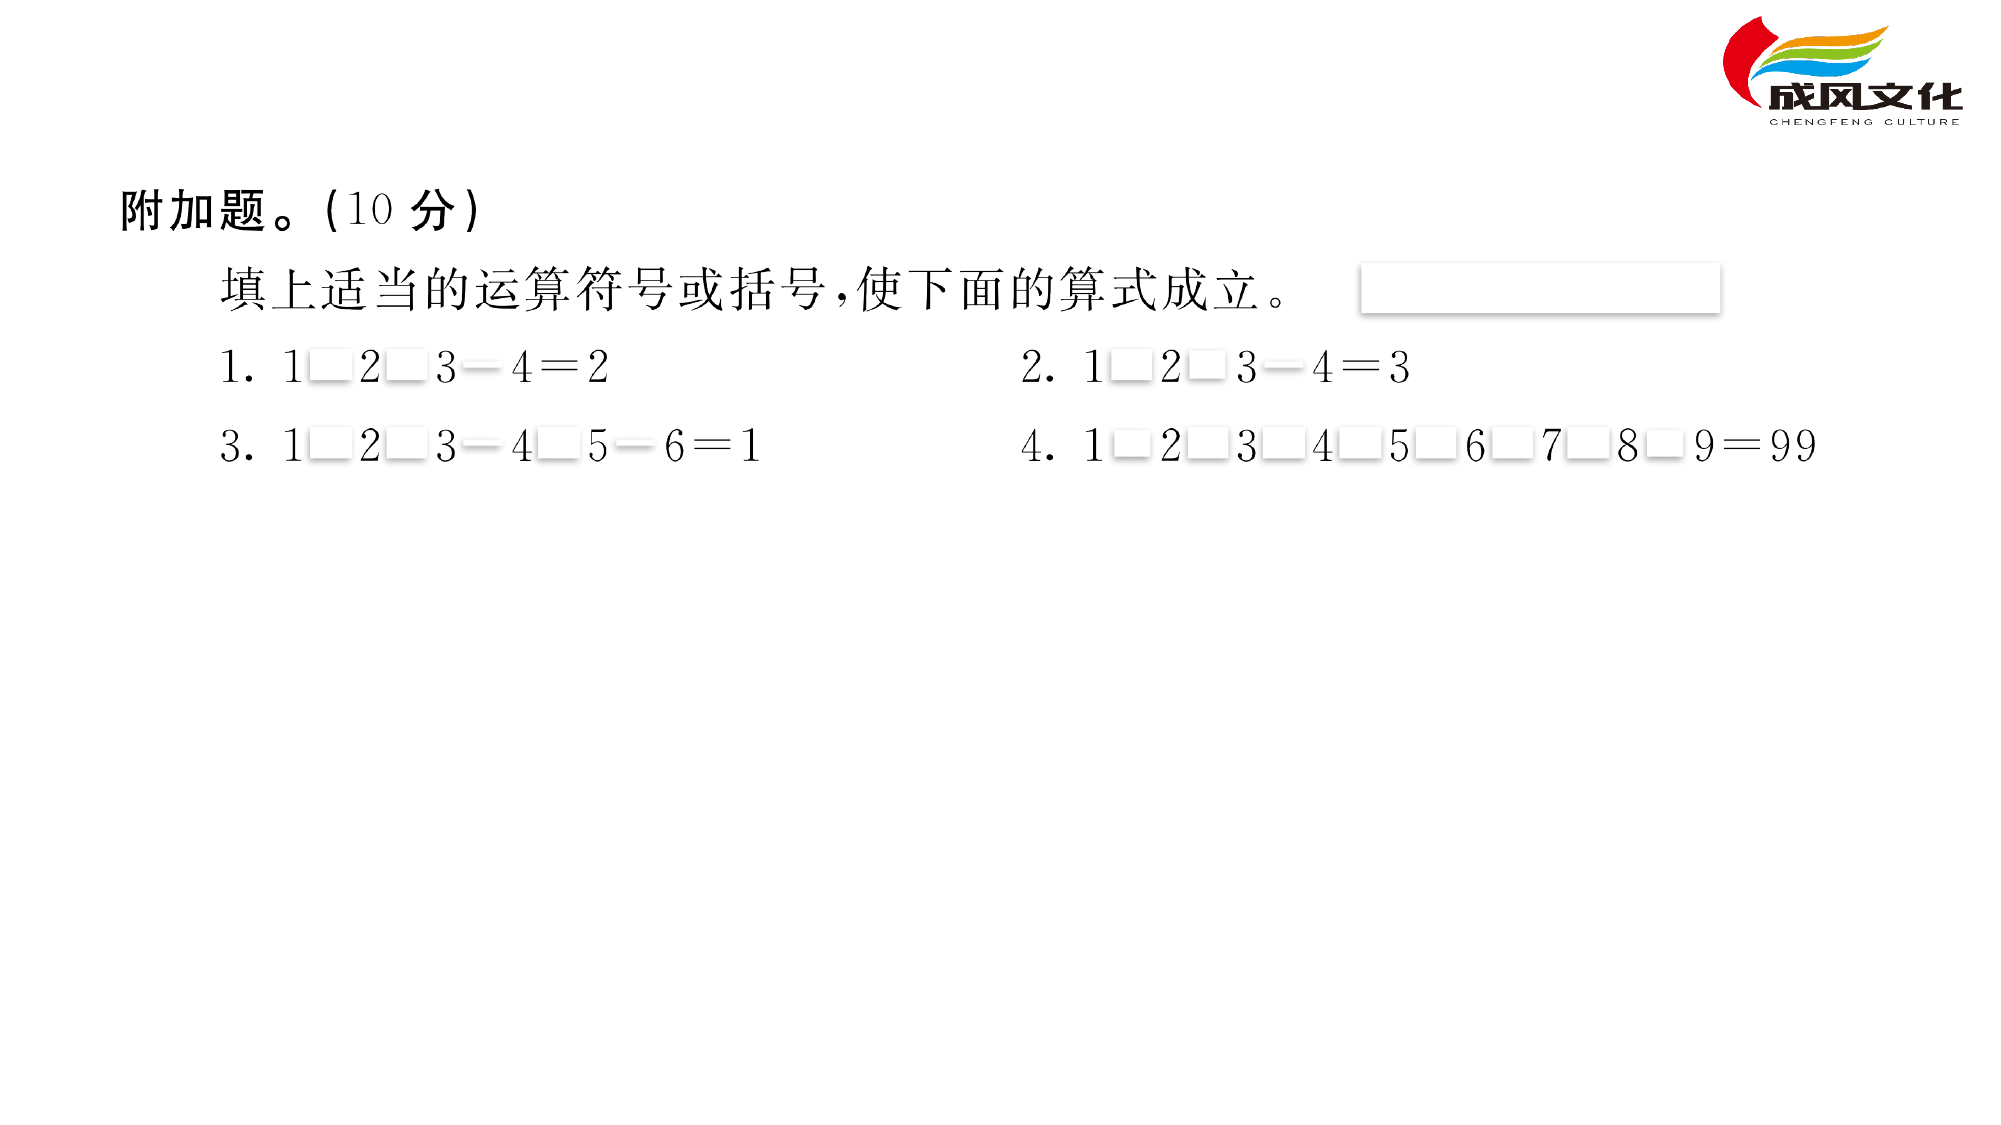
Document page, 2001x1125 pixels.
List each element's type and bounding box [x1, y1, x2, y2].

picture [117, 176, 2000, 500]
picture [1708, 0, 1986, 136]
